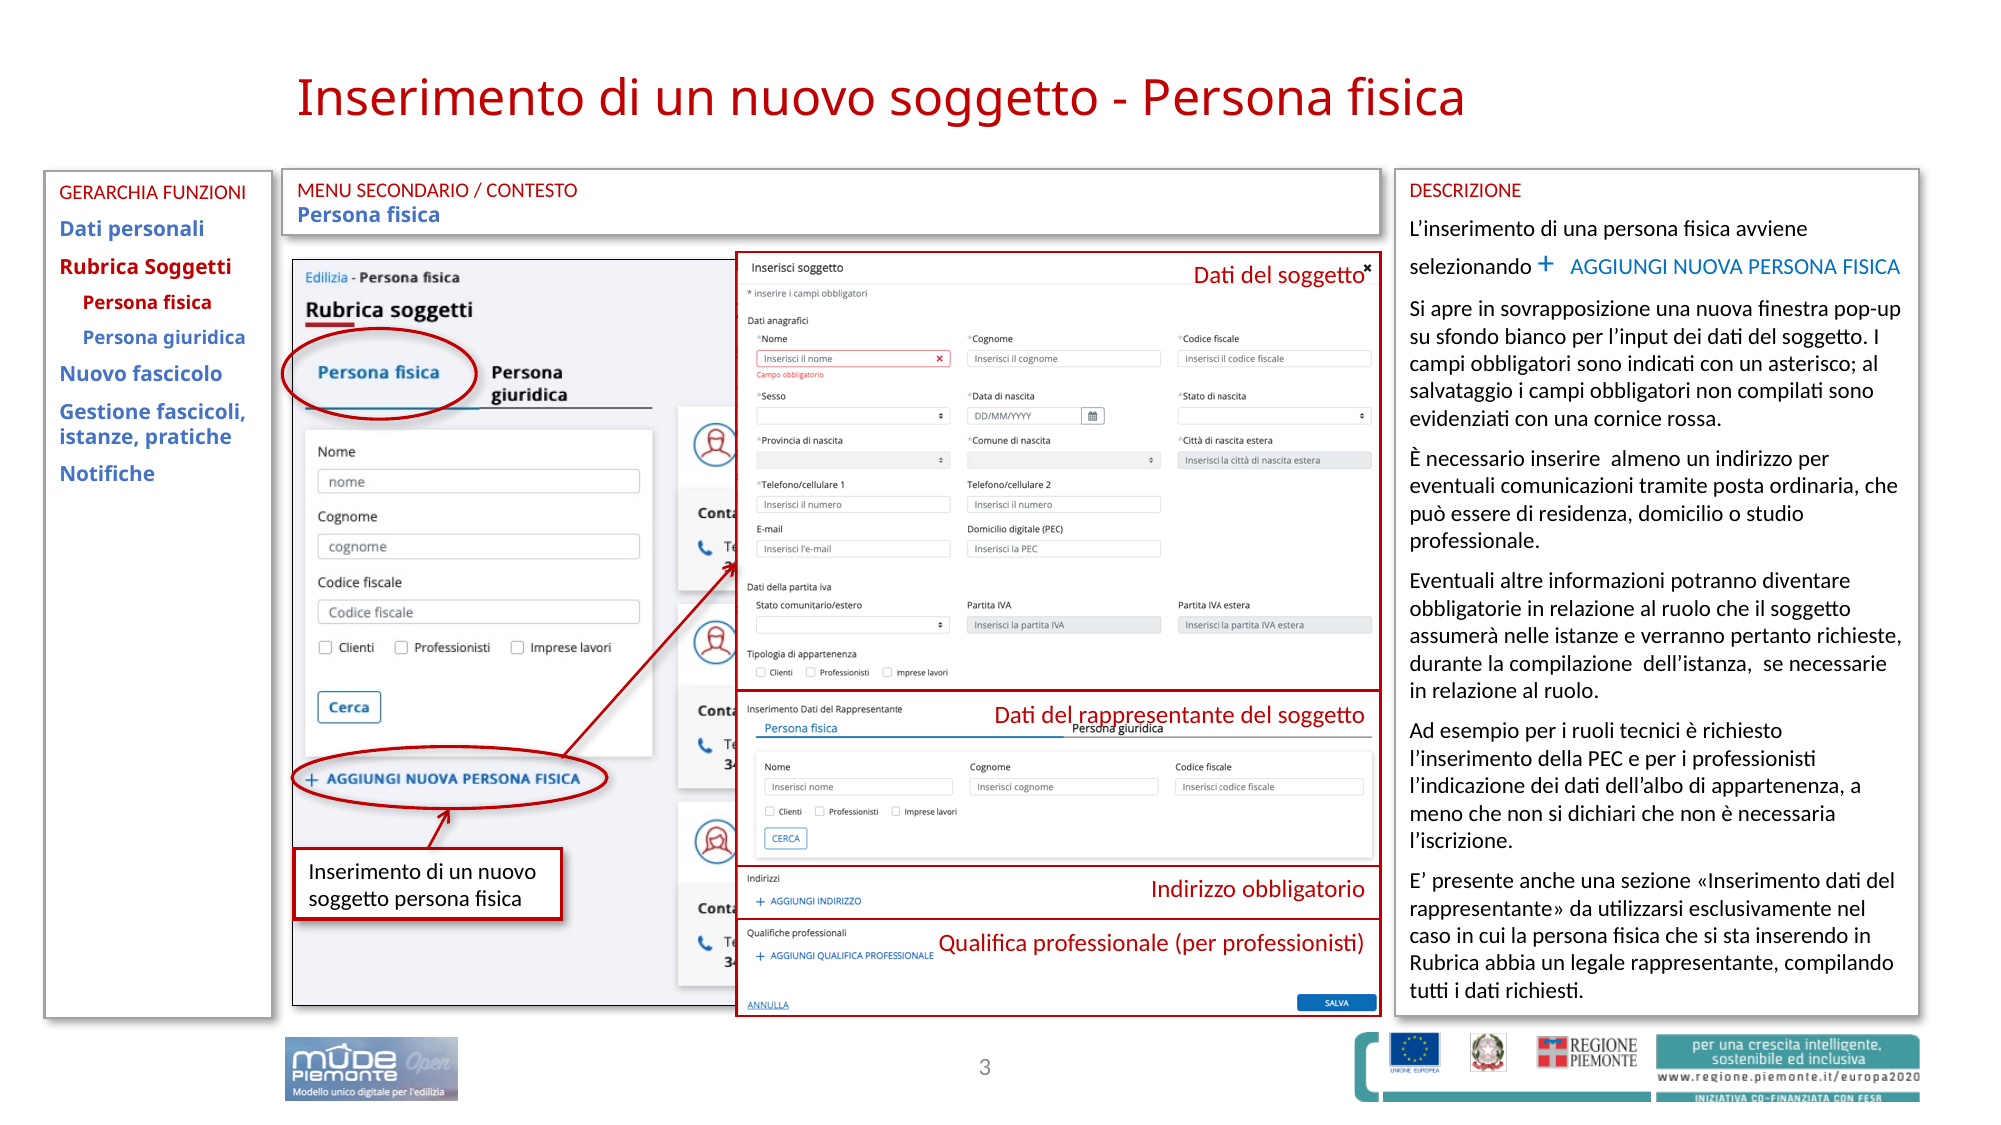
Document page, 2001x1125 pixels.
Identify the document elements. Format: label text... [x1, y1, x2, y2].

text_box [561, 562, 737, 759]
text_box MENU SECONDARIO / CONTESTO Persona fisica [281, 168, 1382, 236]
picture [291, 251, 1381, 1017]
text_box [281, 353, 291, 395]
title Inserimento di un nuovo soggetto - Persona fisica [282, 54, 1919, 145]
picture [285, 1037, 458, 1101]
text_box GERARCHIA FUNZIONI Dati personali Rubrica Soggetti Persona fisica Persona giuridica Nuovo fascicolo Gestione fascicoli, istanze, pratiche Notifiche [43, 170, 273, 1019]
slide_number 3 [759, 1035, 1210, 1096]
text_box DESCRIZIONE L’inserimento di una persona fisica avviene selezionando +*AGGIUNGI NUOVA PERSONA FISICA Si apre in sovrapposizione una nuova finestra pop-up su sfondo bianco per l’input dei dati del soggetto. I campi obbligatori sono indicati con un asterisco; al salvataggio i campi obbligatori non compilati sono evidenziati con una cornice rossa. È necessario inserire almeno un indirizzo per eventuali comunicazioni tramite posta ordinaria, che può essere di residenza, domicilio o studio professionale. Eventuali altre informazioni potranno diventare obbligatorie in relazione al ruolo che il soggetto assumerà nelle istanze e verranno pertanto richieste, durante la compilazione dell’istanza, se necessarie in relazione al ruolo. Ad esempio per i ruoli tecnici è richiesto l’inserimento della PEC e per i professionisti l’indicazione dei dati dell’albo di appartenenza, a meno che non si dichiari che non è necessaria l’iscrizione. E’ presente anche una sezione «Inserimento dati del rappresentante» da utilizzarsi esclusivamente nel caso in cui la persona fisica che si sta inserendo in Rubrica abbia un legale rappresentante, compilando tutti i dati richiesti. [1394, 168, 1920, 1017]
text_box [427, 808, 450, 849]
